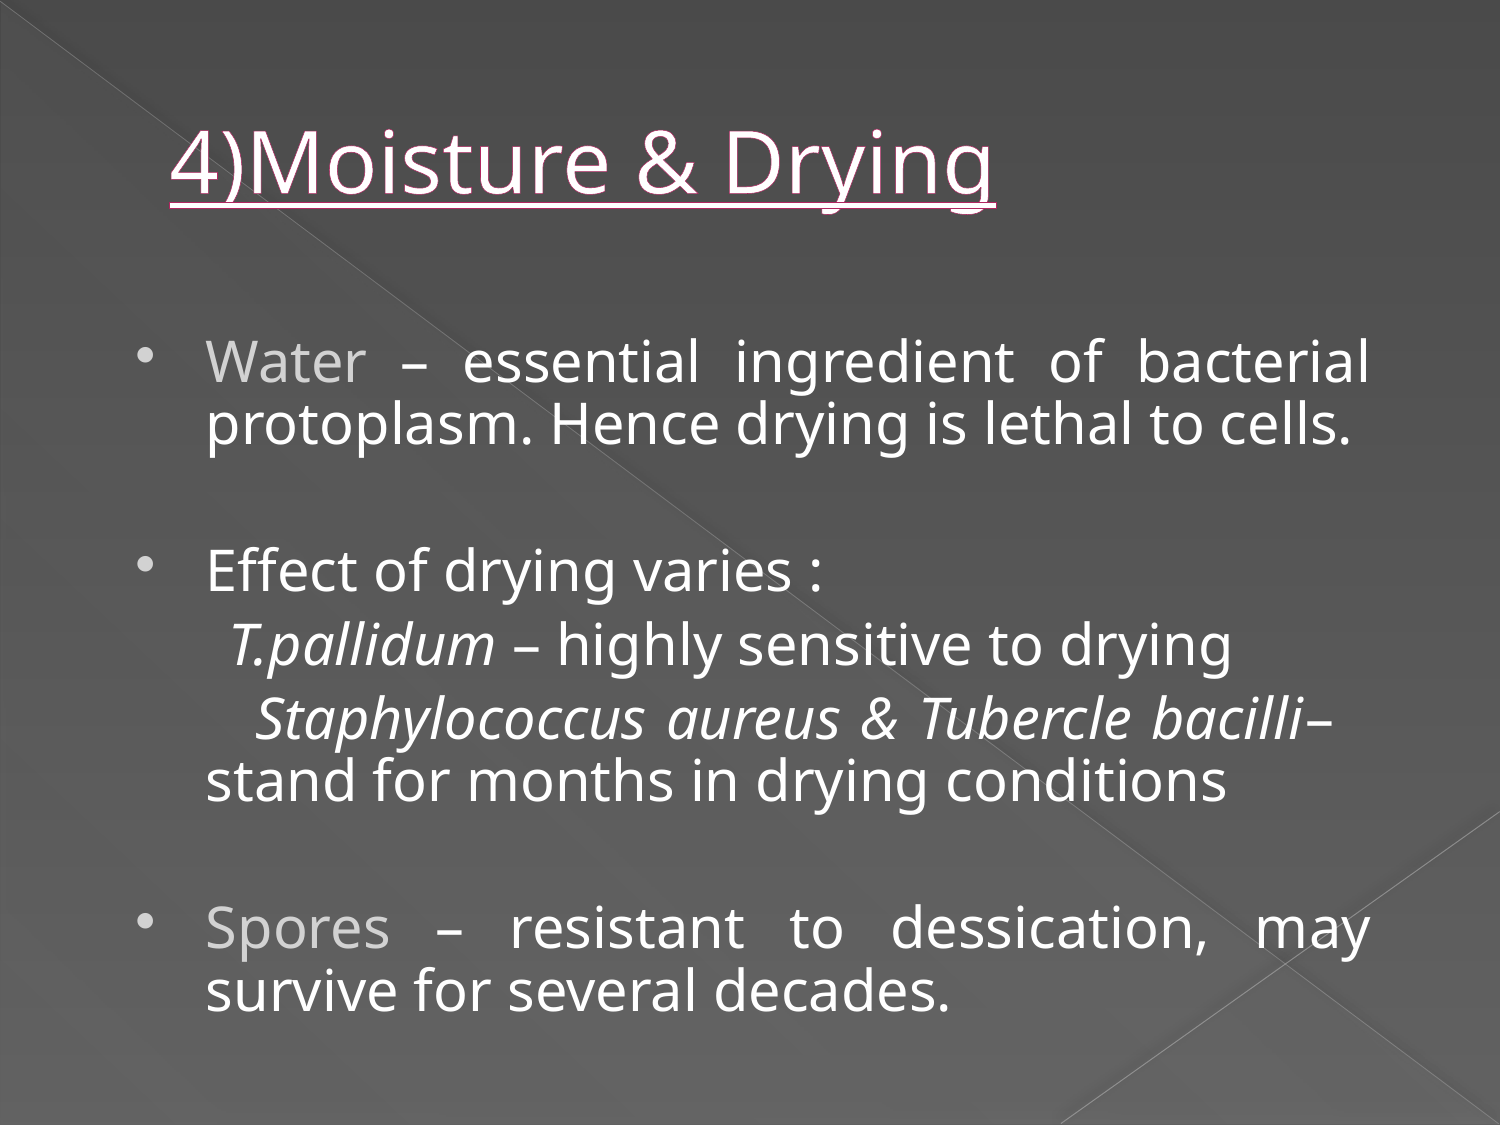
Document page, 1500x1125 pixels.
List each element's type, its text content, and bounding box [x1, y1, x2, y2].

title 4)Moisture & Drying [75, 43, 1425, 274]
list Water – essential ingredient of bacterial protoplasm. Hence drying is lethal to cells. Effect of drying varies : T.pallidum – highly sensitive to drying Staphylococcus aureus & Tubercle bacilli– stand for months in drying conditions Spores – resistant to dessication, may survive for several decades. [112, 324, 1388, 1038]
